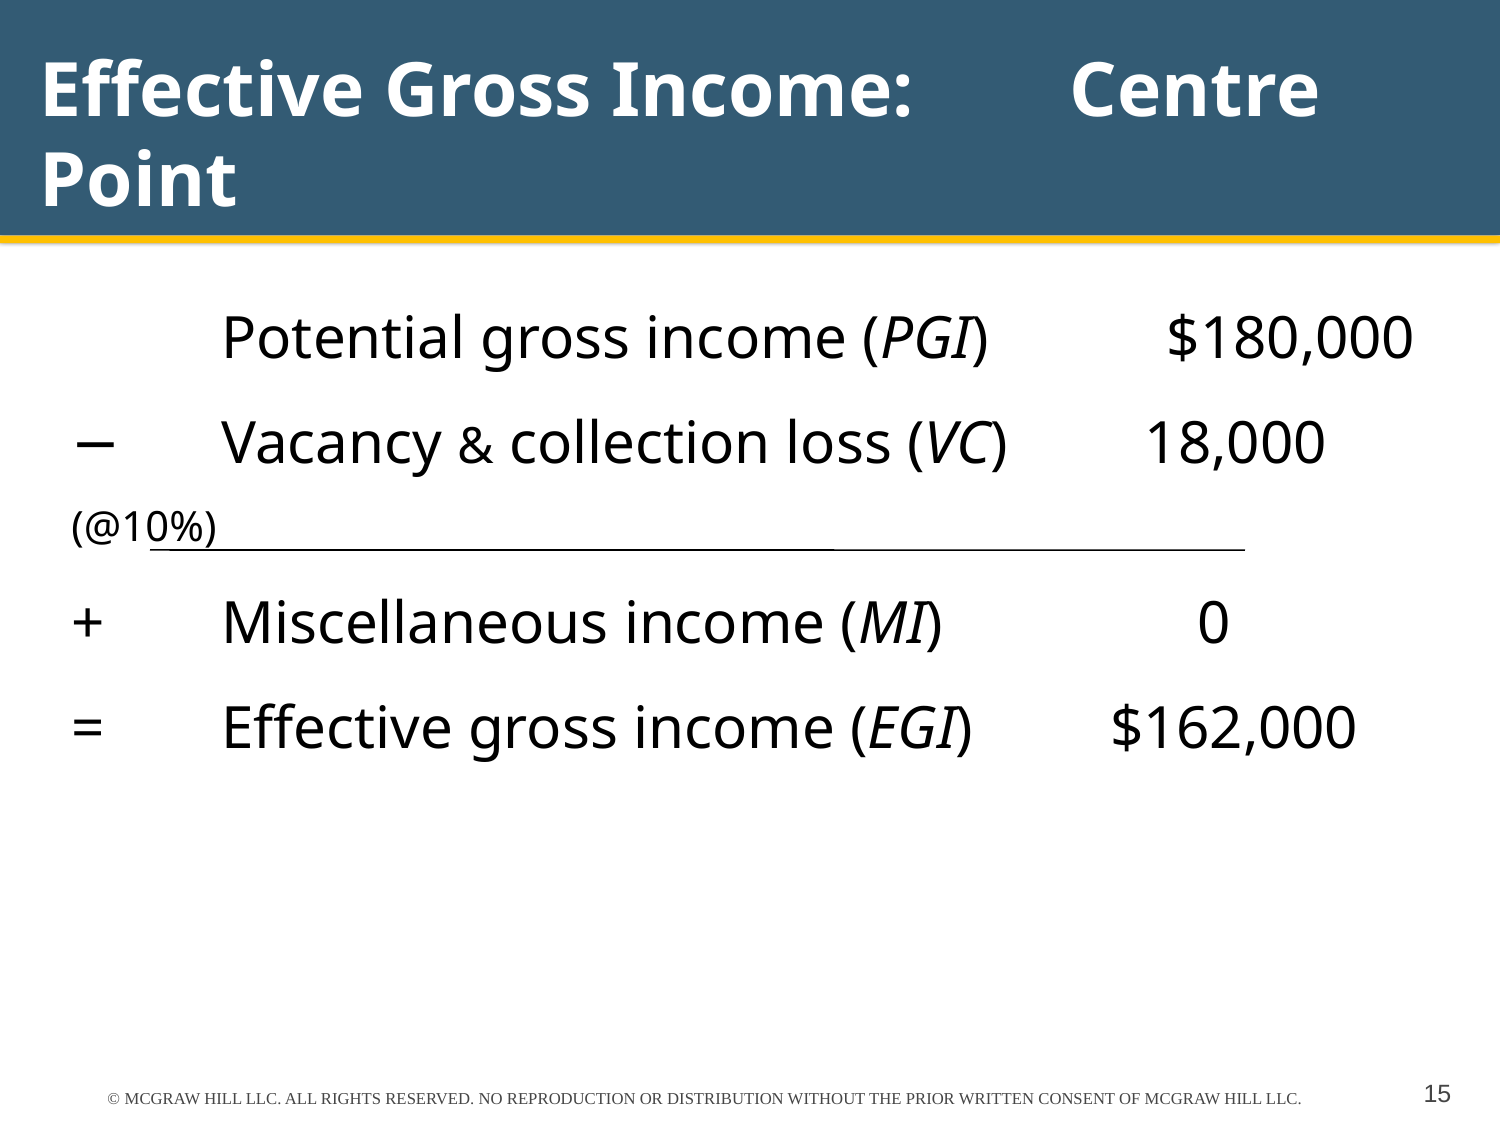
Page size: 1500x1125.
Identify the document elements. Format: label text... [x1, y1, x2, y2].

title Effective Gross Income: Centre Point [24, 37, 1375, 225]
footer © MCGRAW HILL LLC. ALL RIGHTS RESERVED. NO REPRODUCTION OR DISTRIBUTION WITHOUT THE PRIOR WRITTEN CONSENT OF MCGRAW HILL LLC. [75, 1062, 1337, 1108]
slide_number 15 [1345, 1062, 1467, 1108]
list Potential gross income (PGI) $180,000 − Vacancy & collection loss (VC) 18,000 (@10%) + Miscellaneous income (MI) 0 = Effective gross income (EGI) $162,000 [62, 249, 1500, 994]
